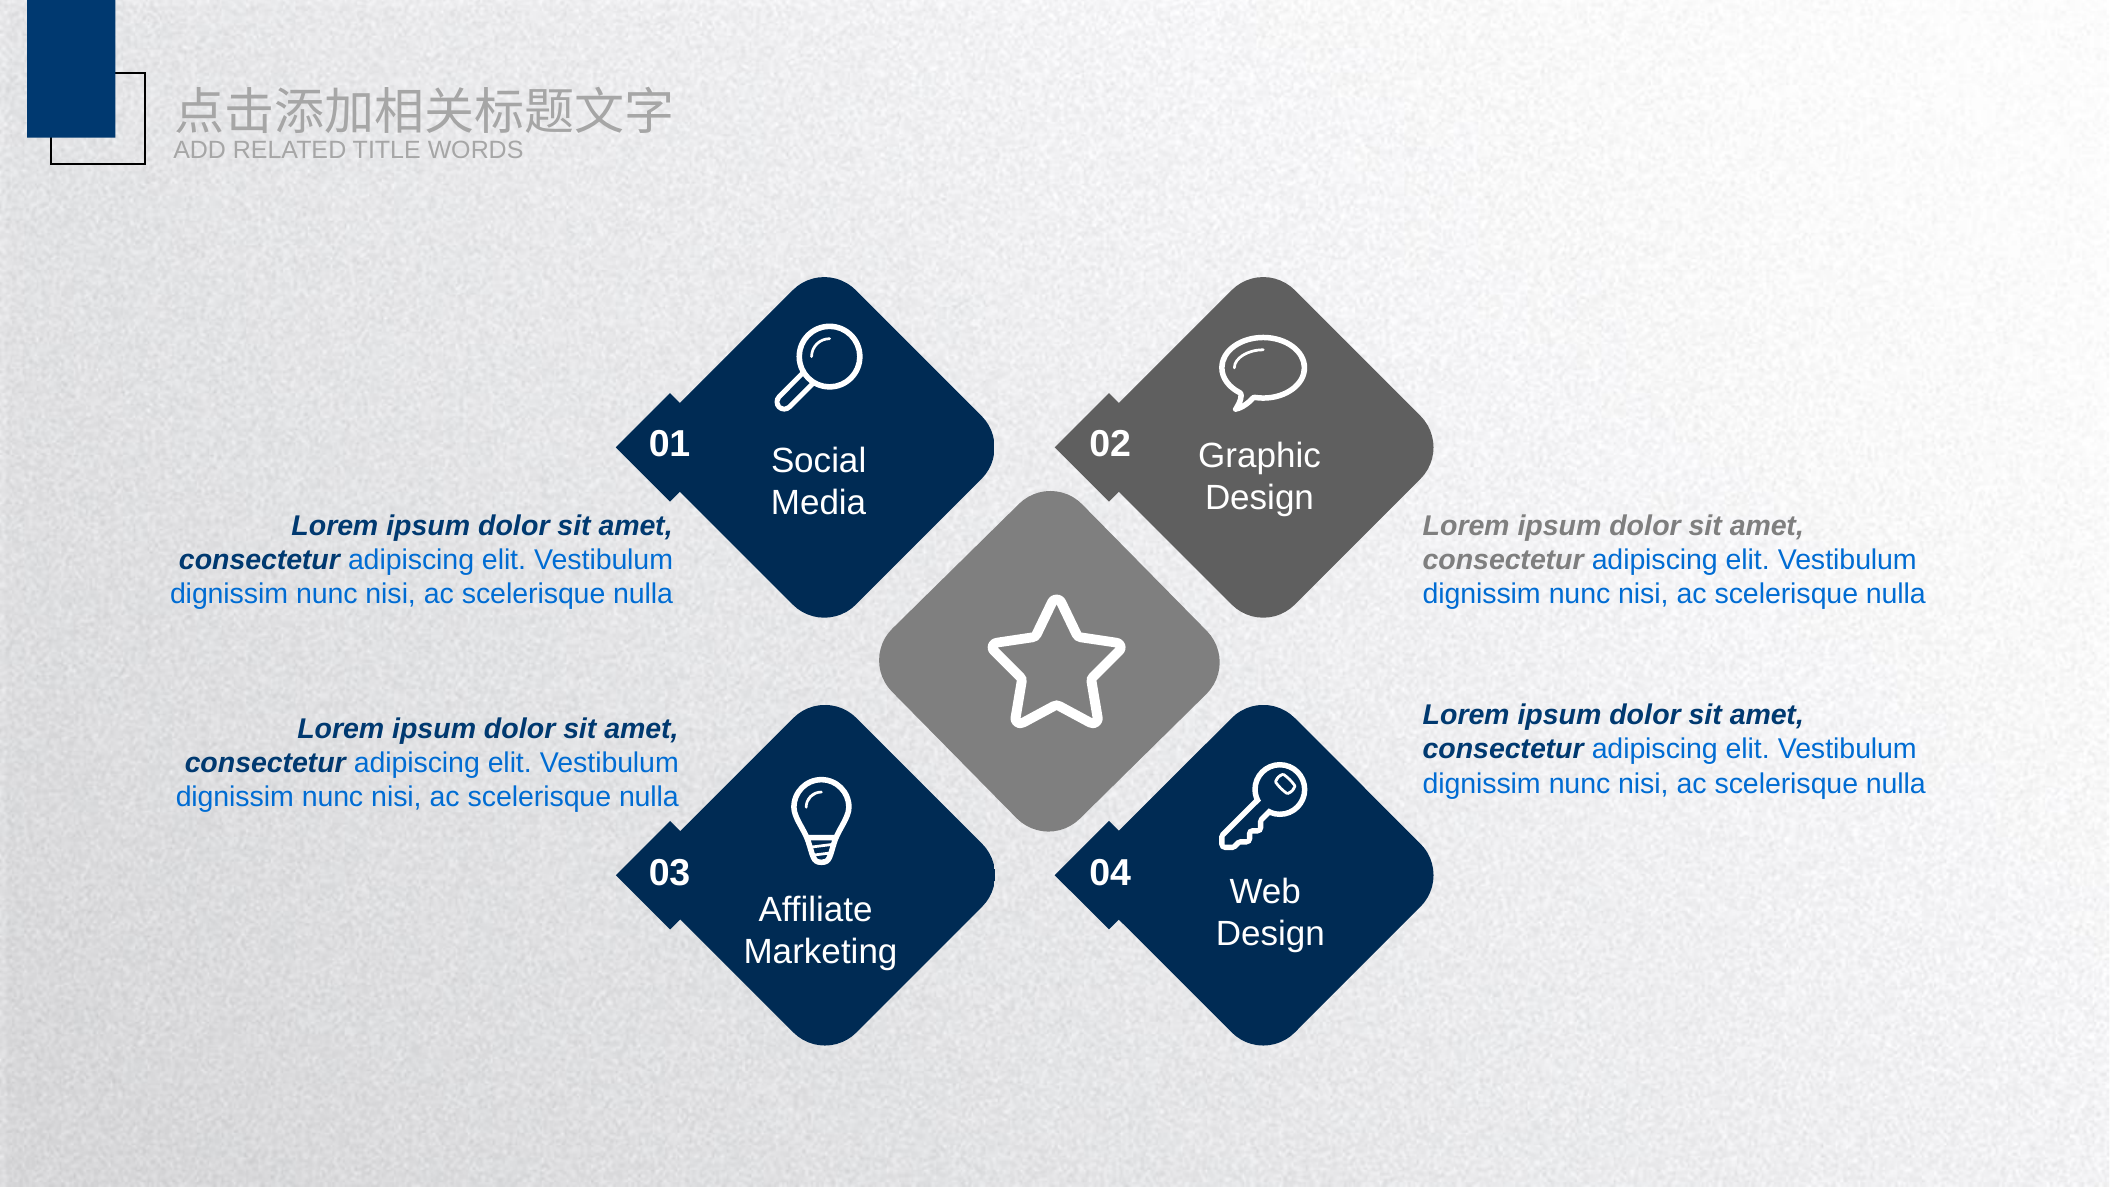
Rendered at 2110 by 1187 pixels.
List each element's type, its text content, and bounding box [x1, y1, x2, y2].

text_box Lorem ipsum dolor sit amet, consectetur adipiscing elit. Vestibulum dignissim nunc nisi, ac scelerisque nulla [1407, 499, 1965, 617]
text_box [26, 0, 116, 139]
text_box Lorem ipsum dolor sit amet, consectetur adipiscing elit. Vestibulum dignissim nunc nisi, ac scelerisque nulla [131, 499, 689, 617]
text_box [1070, 741, 1397, 1009]
text_box [50, 72, 146, 165]
text_box Lorem ipsum dolor sit amet, consectetur adipiscing elit. Vestibulum dignissim nunc nisi, ac scelerisque nulla [1407, 688, 1965, 807]
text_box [631, 313, 958, 581]
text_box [1070, 313, 1397, 581]
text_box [915, 527, 1183, 795]
text_box ADD RELATED TITLE WORDS [173, 133, 525, 164]
text_box 点击添加相关标题文字 [174, 79, 675, 140]
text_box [631, 741, 959, 1009]
picture [0, 0, 2110, 1187]
text_box Lorem ipsum dolor sit amet, consectetur adipiscing elit. Vestibulum dignissim nunc nisi, ac scelerisque nulla [137, 702, 694, 820]
